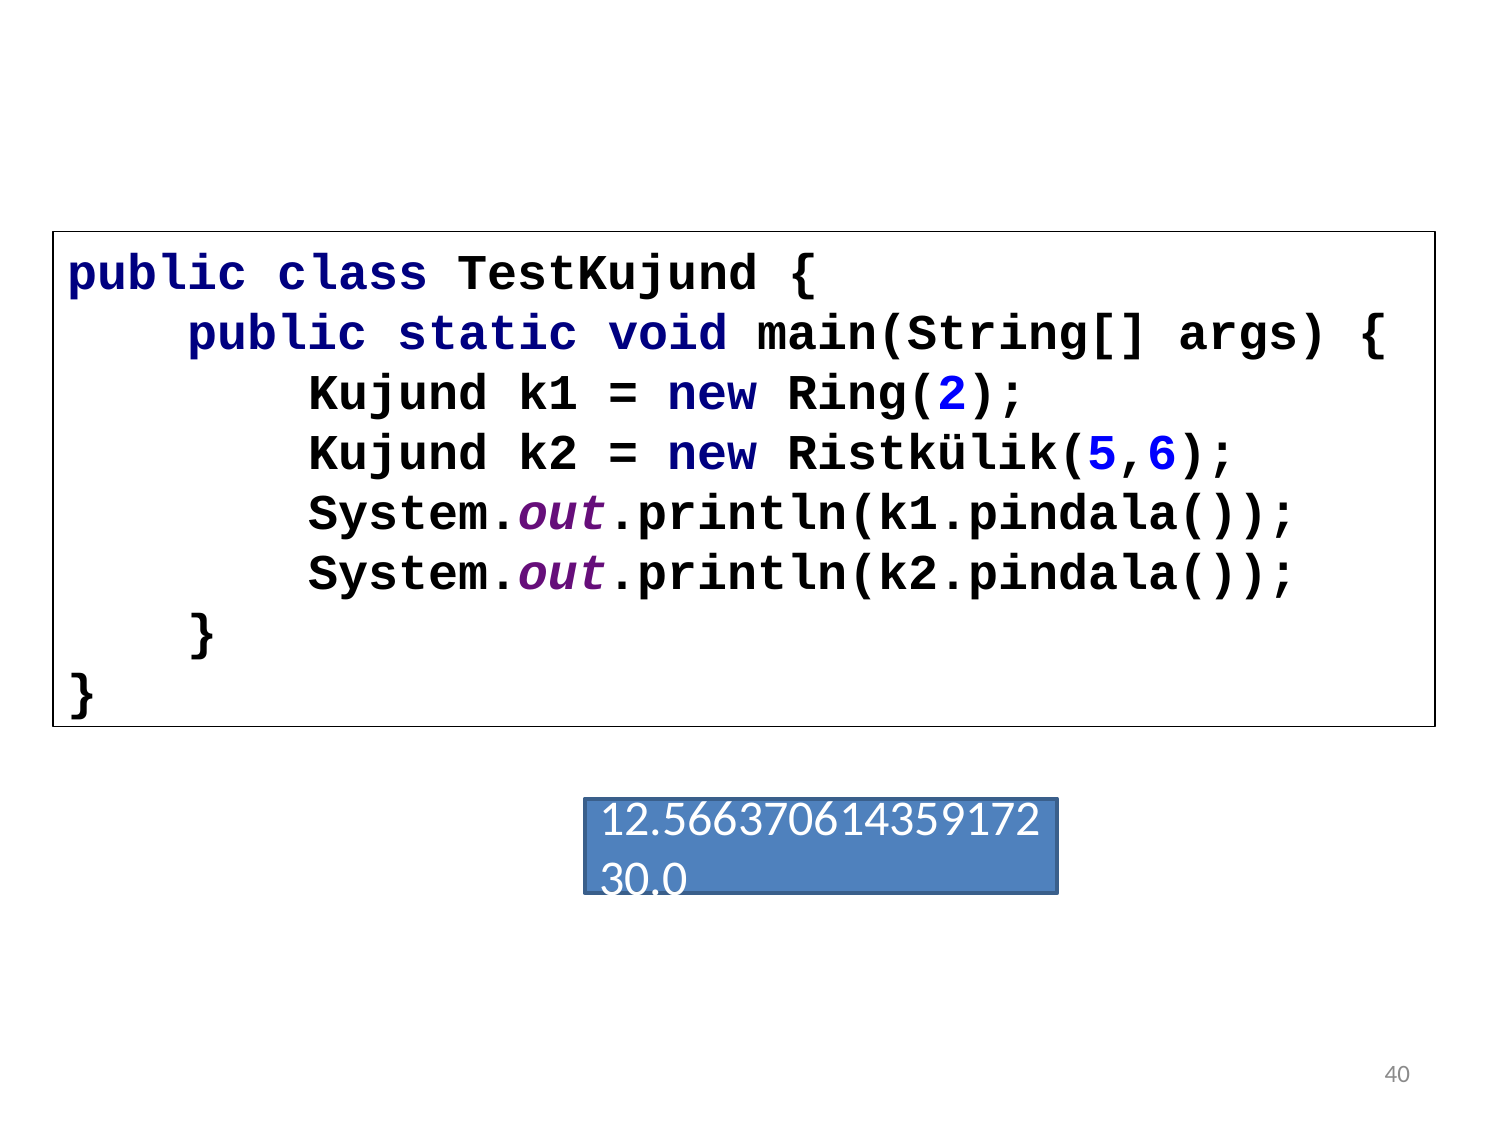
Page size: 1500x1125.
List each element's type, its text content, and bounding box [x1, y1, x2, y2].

slide_number 40 [1074, 1042, 1425, 1103]
text_box public class TestKujund { public static void main(String[] args) { Kujund k1 = new Ring(2); Kujund k2 = new Ristkülik(5,6); System.out.println(k1.pindala()); System.out.println(k2.pindala()); } } [53, 231, 1436, 727]
text_box 12.566370614359172 30.0 [583, 797, 1059, 895]
